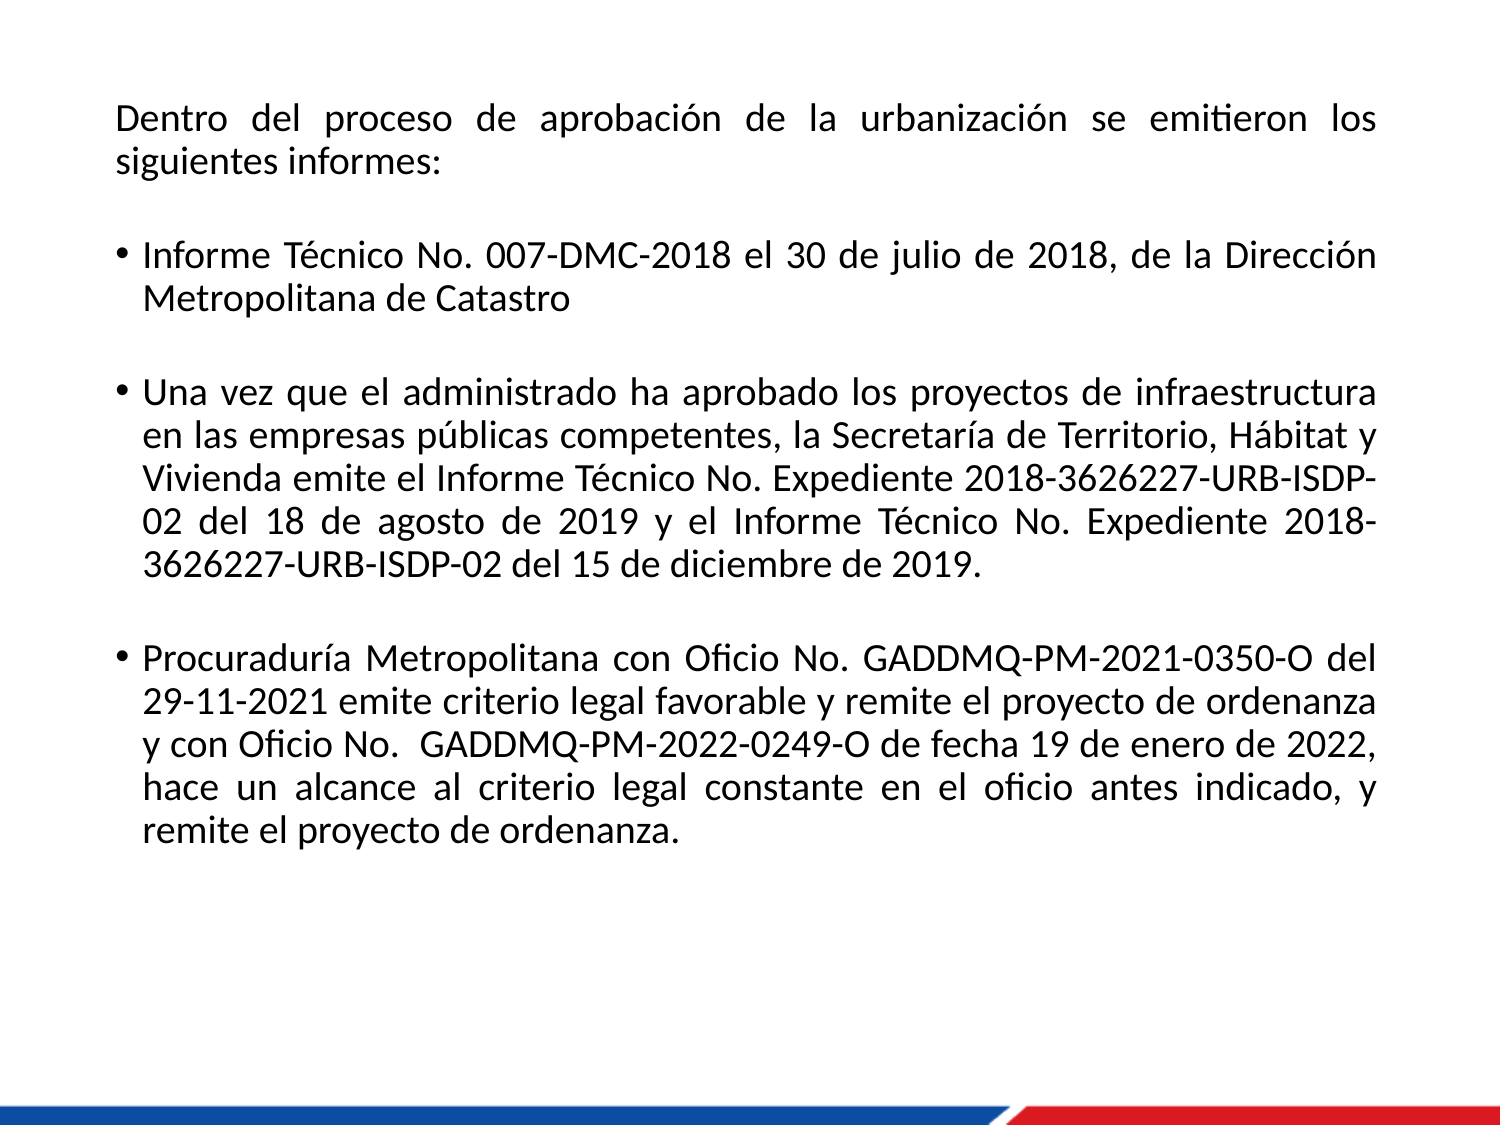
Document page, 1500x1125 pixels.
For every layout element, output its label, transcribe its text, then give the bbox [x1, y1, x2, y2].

picture [0, 51, 1500, 1125]
list Dentro del proceso de aprobación de la urbanización se emitieron los siguientes informes: Informe Técnico No. 007-DMC-2018 el 30 de julio de 2018, de la Dirección Metropolitana de Catastro Una vez que el administrado ha aprobado los proyectos de infraestructura en las empresas públicas competentes, la Secretaría de Territorio, Hábitat y Vivienda emite el Informe Técnico No. Expediente 2018-3626227-URB-ISDP-02 del 18 de agosto de 2019 y el Informe Técnico No. Expediente 2018-3626227-URB-ISDP-02 del 15 de diciembre de 2019. Procuraduría Metropolitana con Oficio No. GADDMQ-PM-2021-0350-O del 29-11-2021 emite criterio legal favorable y remite el proyecto de ordenanza y con Oficio No. GADDMQ-PM-2022-0249-O de fecha 19 de enero de 2022, hace un alcance al criterio legal constante en el oficio antes indicado, y remite el proyecto de ordenanza. [100, 42, 1395, 966]
